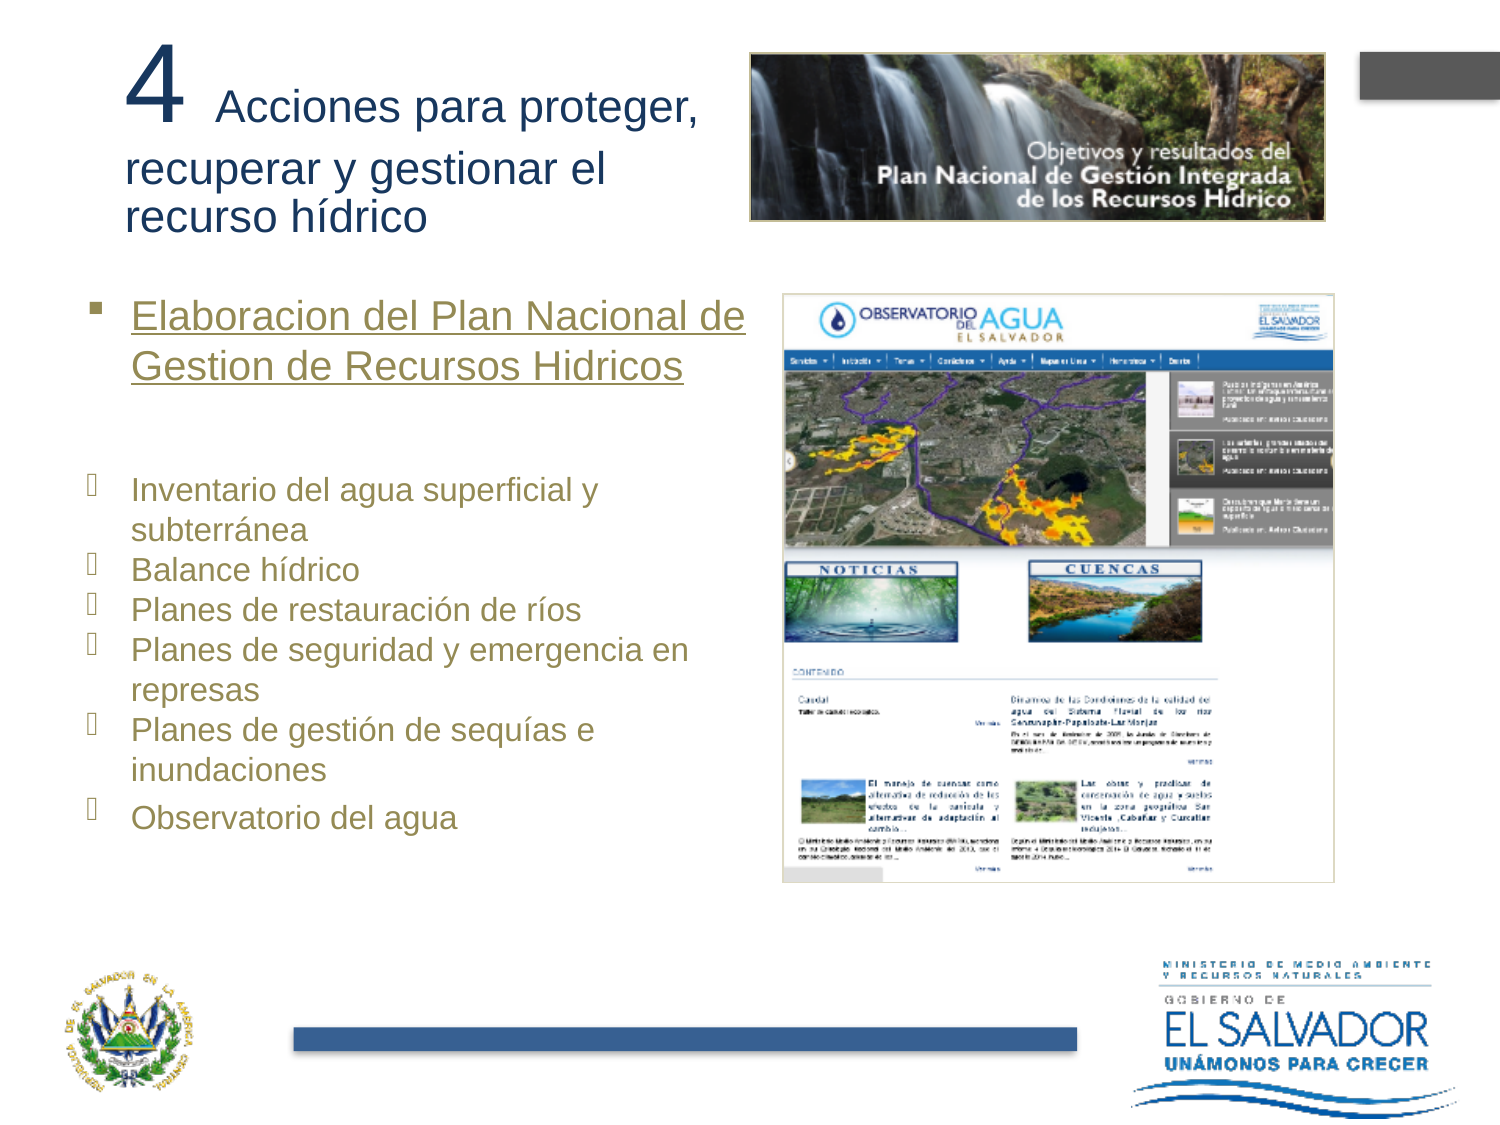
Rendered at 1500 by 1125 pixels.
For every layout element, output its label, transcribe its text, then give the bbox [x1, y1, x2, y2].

list Elaboracion del Plan Nacional de Gestion de Recursos Hidricos Inventario del agua superficial y subterránea Balance hídrico Planes de restauración de ríos Planes de seguridad y emergencia en represas Planes de gestión de sequías e inundaciones Observatorio del agua [12, 281, 784, 882]
title 4 Acciones para proteger, recuperar y gestionar el recurso hídrico [110, 90, 755, 276]
picture [1131, 960, 1463, 1119]
picture [750, 53, 1325, 221]
picture [59, 965, 197, 1100]
picture [783, 294, 1334, 883]
